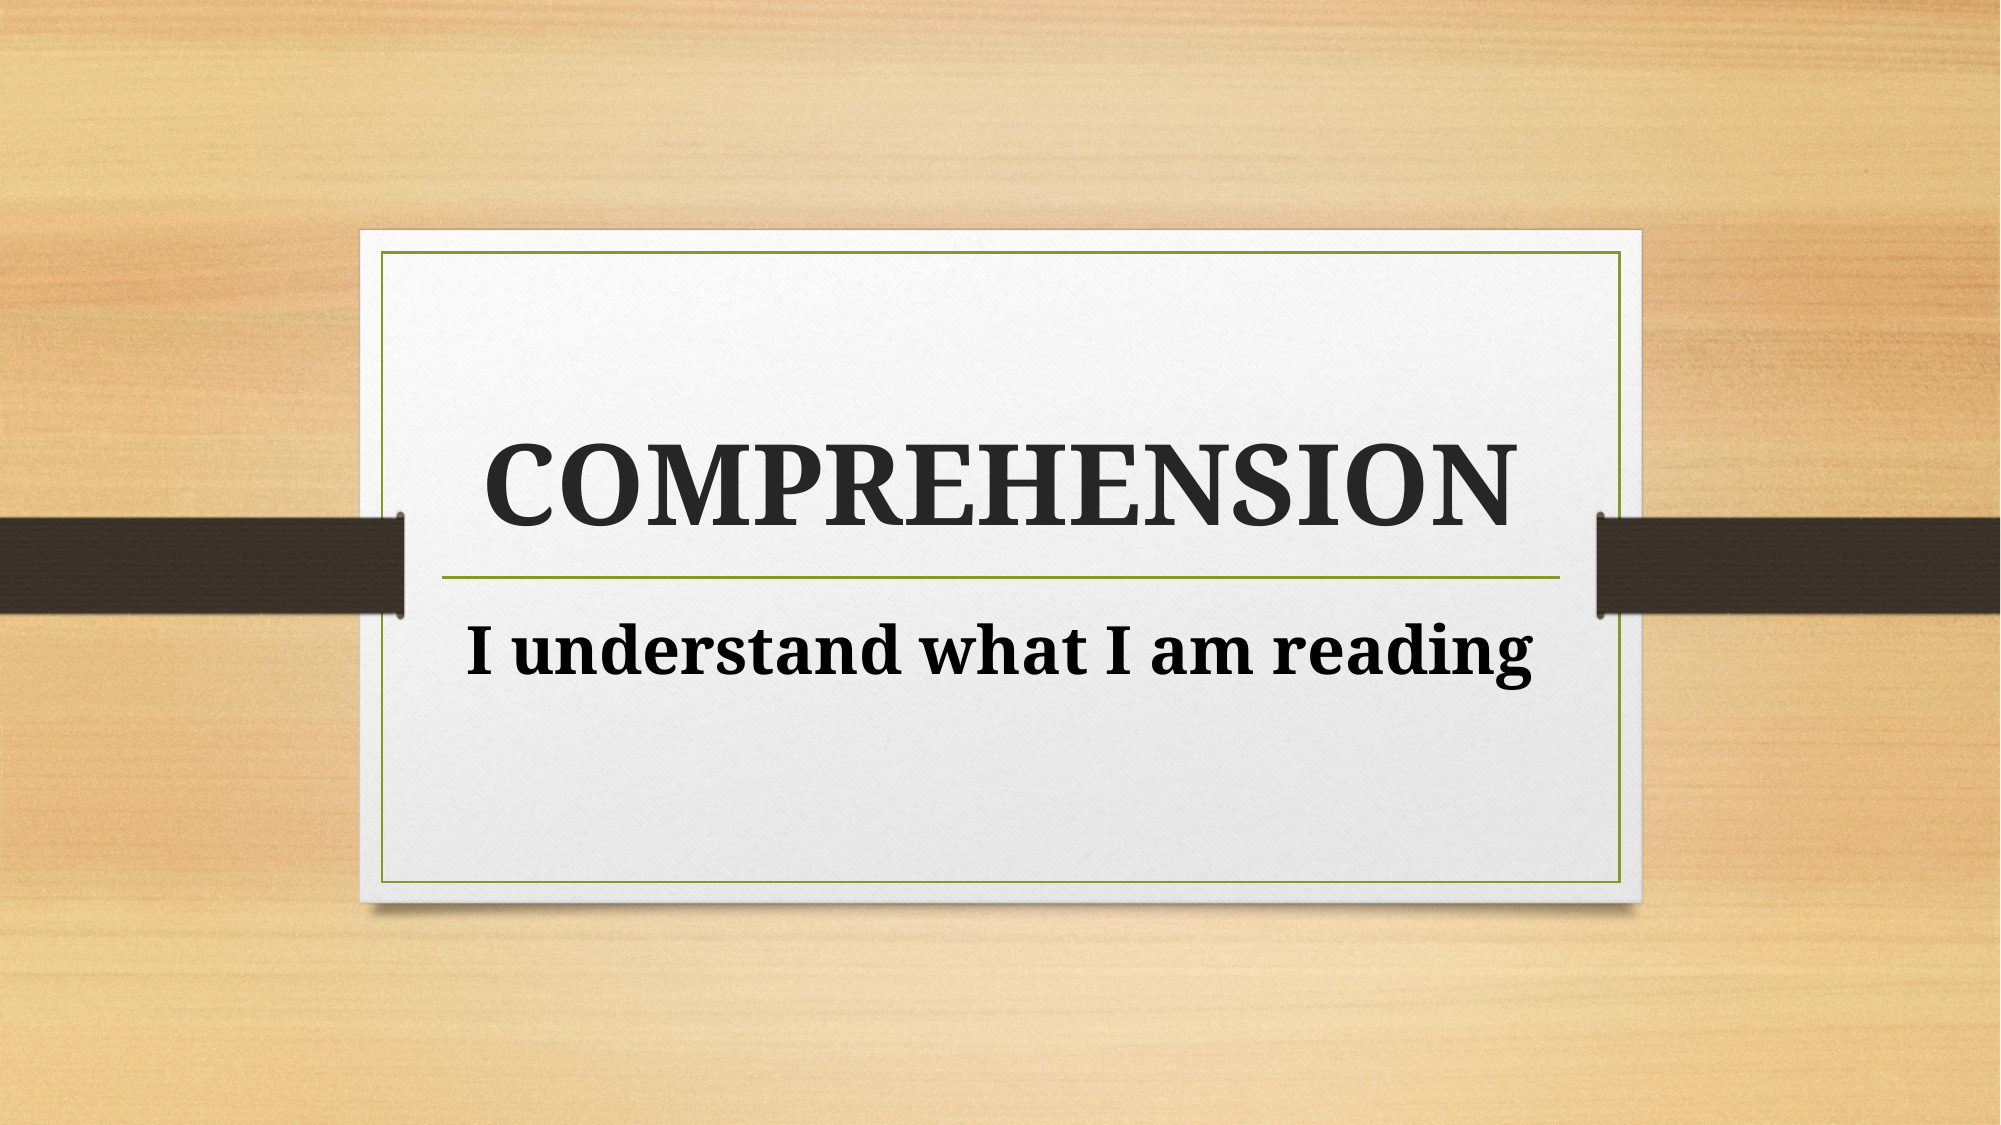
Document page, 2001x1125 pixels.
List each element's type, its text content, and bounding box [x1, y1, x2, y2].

title COMPREHENSION [441, 306, 1560, 556]
subtitle I understand what I am reading [441, 600, 1560, 817]
picture [0, 0, 2001, 1125]
